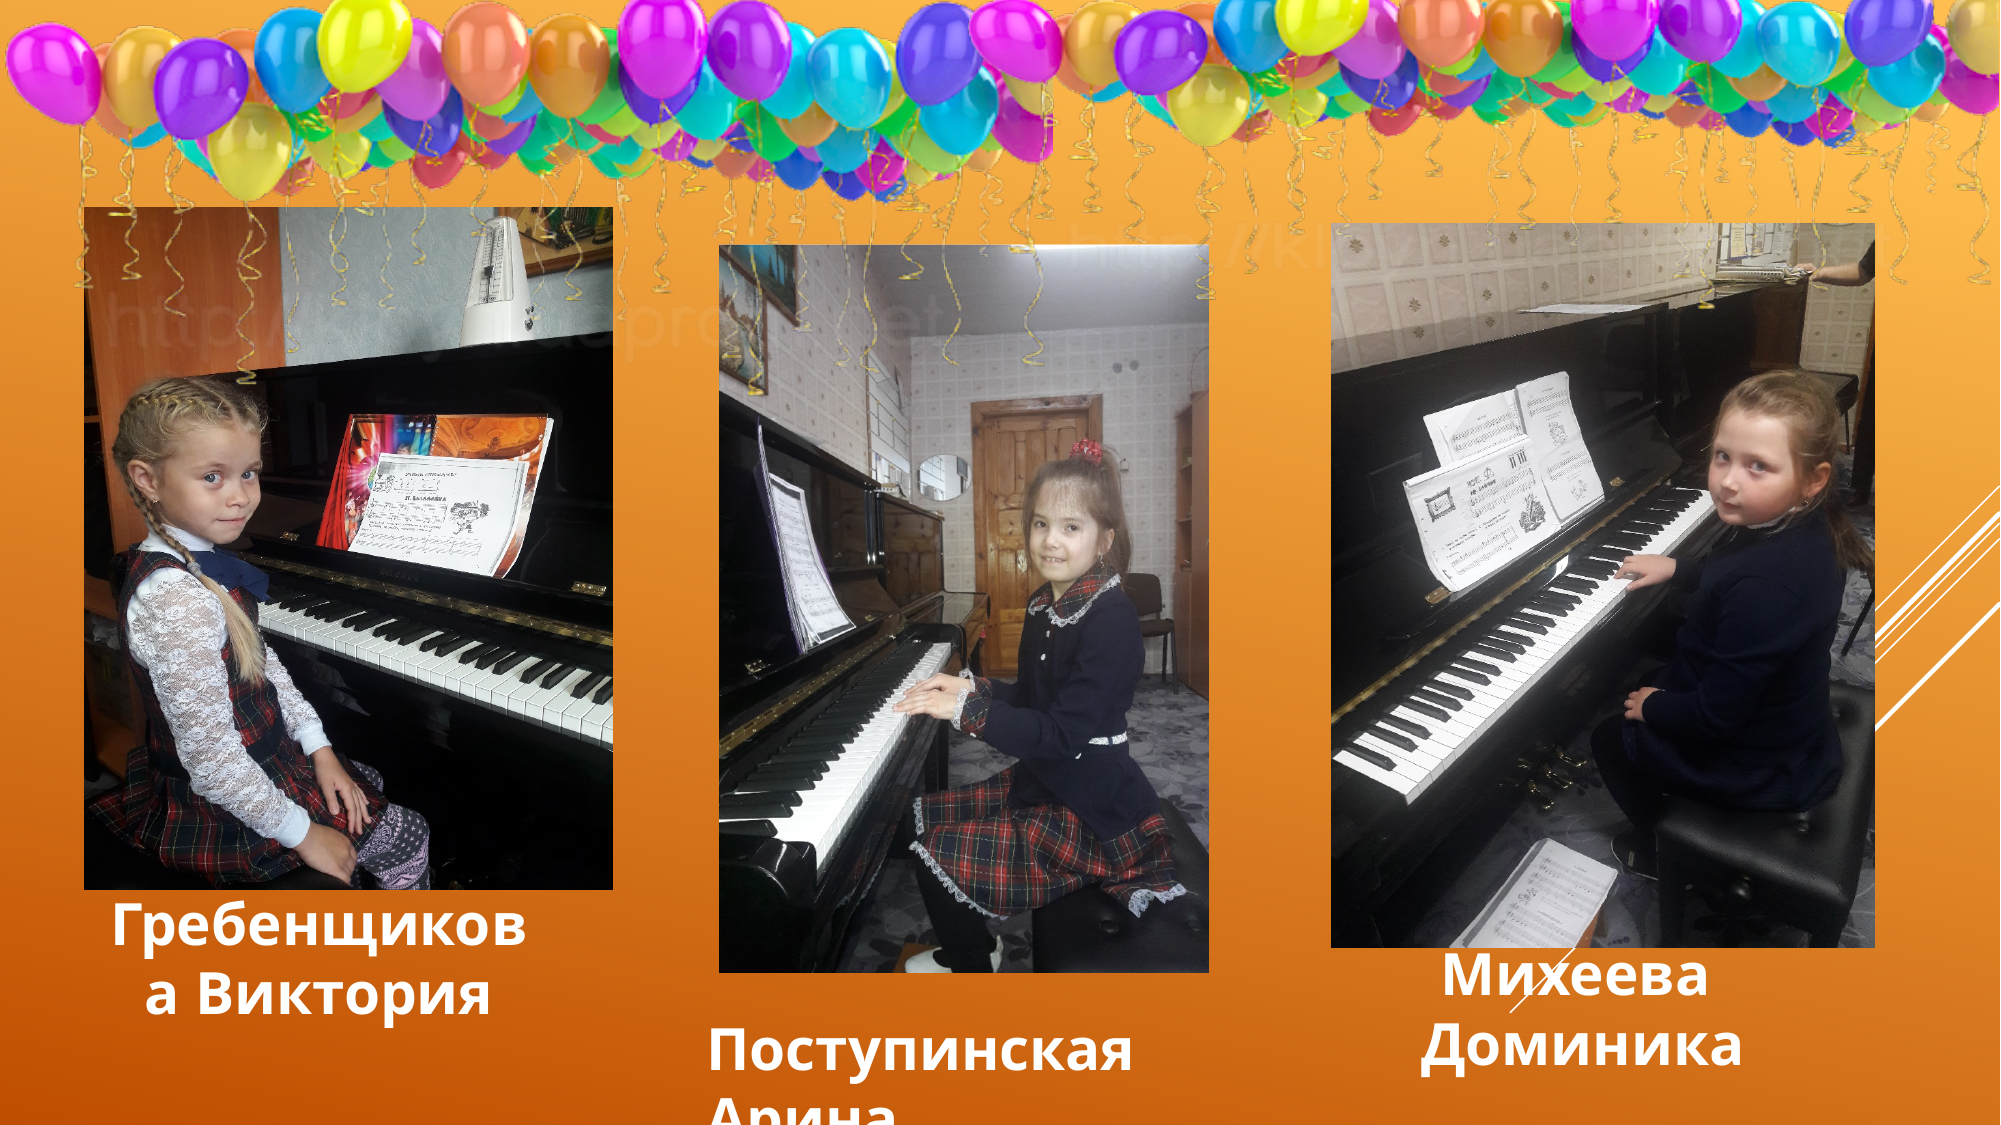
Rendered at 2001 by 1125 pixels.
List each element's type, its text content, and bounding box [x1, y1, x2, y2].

text_box Михеева Доминика [1373, 948, 1793, 1085]
text_box Гребенщикова Виктория [84, 890, 554, 1034]
picture [0, 0, 1999, 973]
text_box Поступинская Арина [691, 1004, 1209, 1125]
